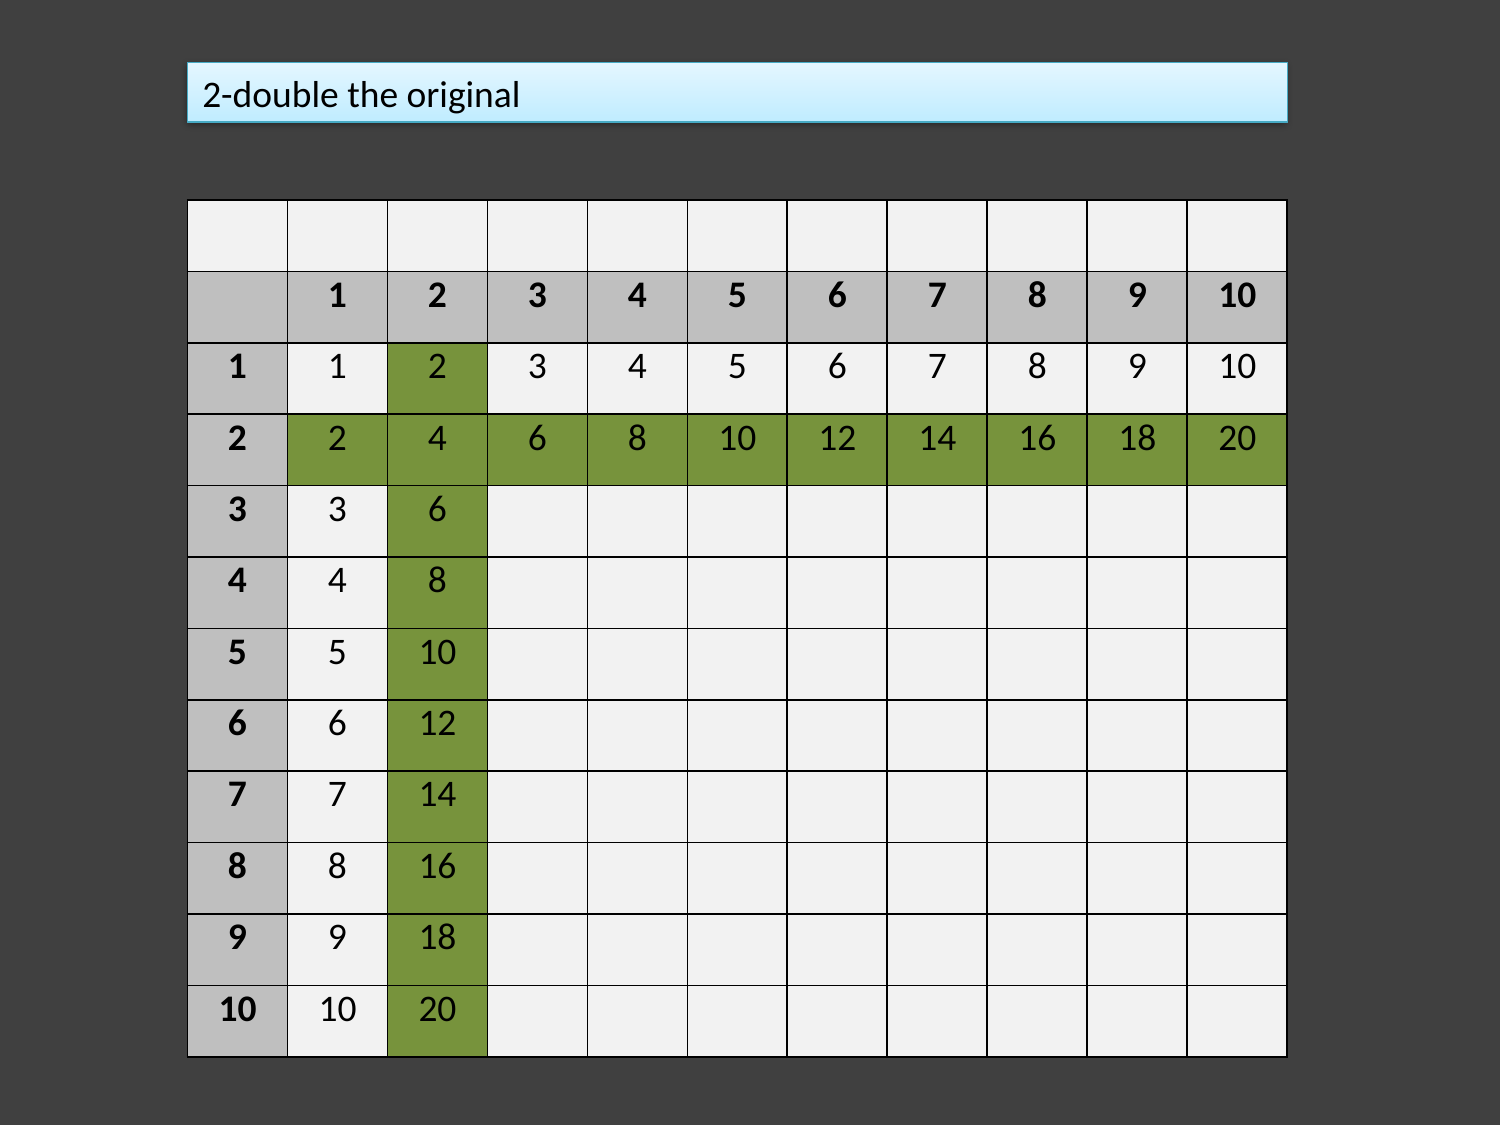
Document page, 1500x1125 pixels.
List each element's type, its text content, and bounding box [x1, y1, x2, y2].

table_cell [1188, 629, 1286, 699]
table_cell 8 [288, 843, 387, 913]
table_cell 9 [1088, 272, 1186, 342]
table_cell [488, 843, 587, 913]
table_cell 1 [288, 344, 387, 413]
table_cell 18 [388, 915, 487, 985]
table_cell [188, 272, 287, 342]
table_cell [488, 772, 587, 842]
table_cell [488, 915, 587, 985]
table_cell 4 [288, 558, 387, 628]
table_cell [888, 772, 986, 842]
table_cell [1188, 558, 1286, 628]
table_header [488, 201, 587, 271]
table_cell 10 [388, 629, 487, 699]
table_cell 3 [188, 486, 287, 556]
table_cell 5 [188, 629, 287, 699]
table_cell [888, 915, 986, 985]
table_cell 9 [188, 915, 287, 985]
table_cell [1088, 915, 1186, 985]
table_cell 1 [188, 344, 287, 413]
table_header [388, 201, 487, 271]
table_cell [1188, 915, 1286, 985]
table_cell [588, 701, 687, 770]
table_cell [888, 986, 986, 1056]
table_cell 8 [988, 344, 1086, 413]
table_cell 3 [488, 344, 587, 413]
table_cell [488, 986, 587, 1056]
table_cell 16 [388, 843, 487, 913]
table_cell 5 [688, 272, 786, 342]
table_cell [988, 558, 1086, 628]
table_cell 4 [188, 558, 287, 628]
table_cell 20 [1188, 415, 1286, 485]
table_cell [988, 986, 1086, 1056]
table_cell 6 [788, 344, 886, 413]
table_cell [1188, 843, 1286, 913]
text_box 2-double the original [187, 62, 1288, 123]
table_cell [988, 701, 1086, 770]
table_cell 2 [188, 415, 287, 485]
table_cell [488, 629, 587, 699]
table_cell [988, 915, 1086, 985]
table_cell 16 [988, 415, 1086, 485]
table_cell [788, 558, 886, 628]
table_cell [788, 701, 886, 770]
table_cell [588, 558, 687, 628]
table_cell 9 [1088, 344, 1186, 413]
table_cell 4 [388, 415, 487, 485]
table_cell [1088, 486, 1186, 556]
table_cell 10 [288, 986, 387, 1056]
table_header [1088, 201, 1186, 271]
table_header [788, 201, 886, 271]
table_cell 14 [888, 415, 986, 485]
table_cell 7 [888, 344, 986, 413]
table_cell [688, 843, 786, 913]
table_cell 18 [1088, 415, 1186, 485]
table_cell 4 [588, 344, 687, 413]
table_cell [1188, 701, 1286, 770]
table_cell 9 [288, 915, 387, 985]
table_cell 3 [288, 486, 387, 556]
table_cell 14 [388, 772, 487, 842]
table_cell [588, 772, 687, 842]
table_cell [1088, 558, 1186, 628]
table_cell [488, 701, 587, 770]
table_cell [988, 629, 1086, 699]
table_cell 2 [288, 415, 387, 485]
table_cell 7 [288, 772, 387, 842]
table_cell [688, 558, 786, 628]
table_cell 3 [488, 272, 587, 342]
table_cell [1188, 772, 1286, 842]
table_cell 6 [388, 486, 487, 556]
table_cell [988, 772, 1086, 842]
table_cell [688, 986, 786, 1056]
table_cell [588, 629, 687, 699]
table_cell [688, 915, 786, 985]
table_cell [788, 843, 886, 913]
table_cell 6 [788, 272, 886, 342]
table_cell [788, 629, 886, 699]
table_cell [1188, 986, 1286, 1056]
table_cell [1088, 986, 1186, 1056]
table_header [988, 201, 1086, 271]
table_cell [1088, 629, 1186, 699]
table_cell [1088, 701, 1186, 770]
table_cell 5 [288, 629, 387, 699]
table_cell 12 [388, 701, 487, 770]
table_cell [788, 915, 886, 985]
table_cell [988, 843, 1086, 913]
table_cell 10 [188, 986, 287, 1056]
table_cell 4 [588, 272, 687, 342]
table_cell [1088, 843, 1186, 913]
table_cell [588, 986, 687, 1056]
table_cell 10 [1188, 344, 1286, 413]
table_cell 7 [188, 772, 287, 842]
table_cell 2 [388, 344, 487, 413]
table_cell [888, 486, 986, 556]
table_cell [1088, 772, 1186, 842]
table_cell [1188, 486, 1286, 556]
table_cell [588, 915, 687, 985]
table_cell [688, 701, 786, 770]
table_cell 6 [288, 701, 387, 770]
table_cell 8 [388, 558, 487, 628]
table_header [1188, 201, 1286, 271]
table_cell 6 [488, 415, 587, 485]
table_cell 8 [188, 843, 287, 913]
table_cell [588, 486, 687, 556]
table_cell [788, 486, 886, 556]
table_cell 1 [288, 272, 387, 342]
table_cell [888, 629, 986, 699]
table_cell [888, 843, 986, 913]
table_cell 8 [988, 272, 1086, 342]
table_header [688, 201, 786, 271]
table_cell [788, 986, 886, 1056]
table_cell 7 [888, 272, 986, 342]
table_cell 2 [388, 272, 487, 342]
table_cell [688, 772, 786, 842]
table_cell [588, 843, 687, 913]
table_cell [488, 486, 587, 556]
table_header [588, 201, 687, 271]
table_cell 20 [388, 986, 487, 1056]
table_cell [888, 558, 986, 628]
table_cell 10 [688, 415, 786, 485]
table_cell 5 [688, 344, 786, 413]
table_cell [688, 629, 786, 699]
table_cell [488, 558, 587, 628]
table_cell 6 [188, 701, 287, 770]
table_header [888, 201, 986, 271]
table_cell 10 [1188, 272, 1286, 342]
table_cell [988, 486, 1086, 556]
table_cell 8 [588, 415, 687, 485]
table_cell [788, 772, 886, 842]
table_cell [688, 486, 786, 556]
table_cell [888, 701, 986, 770]
table_cell 12 [788, 415, 886, 485]
table_header [288, 201, 387, 271]
table_header [188, 201, 287, 271]
